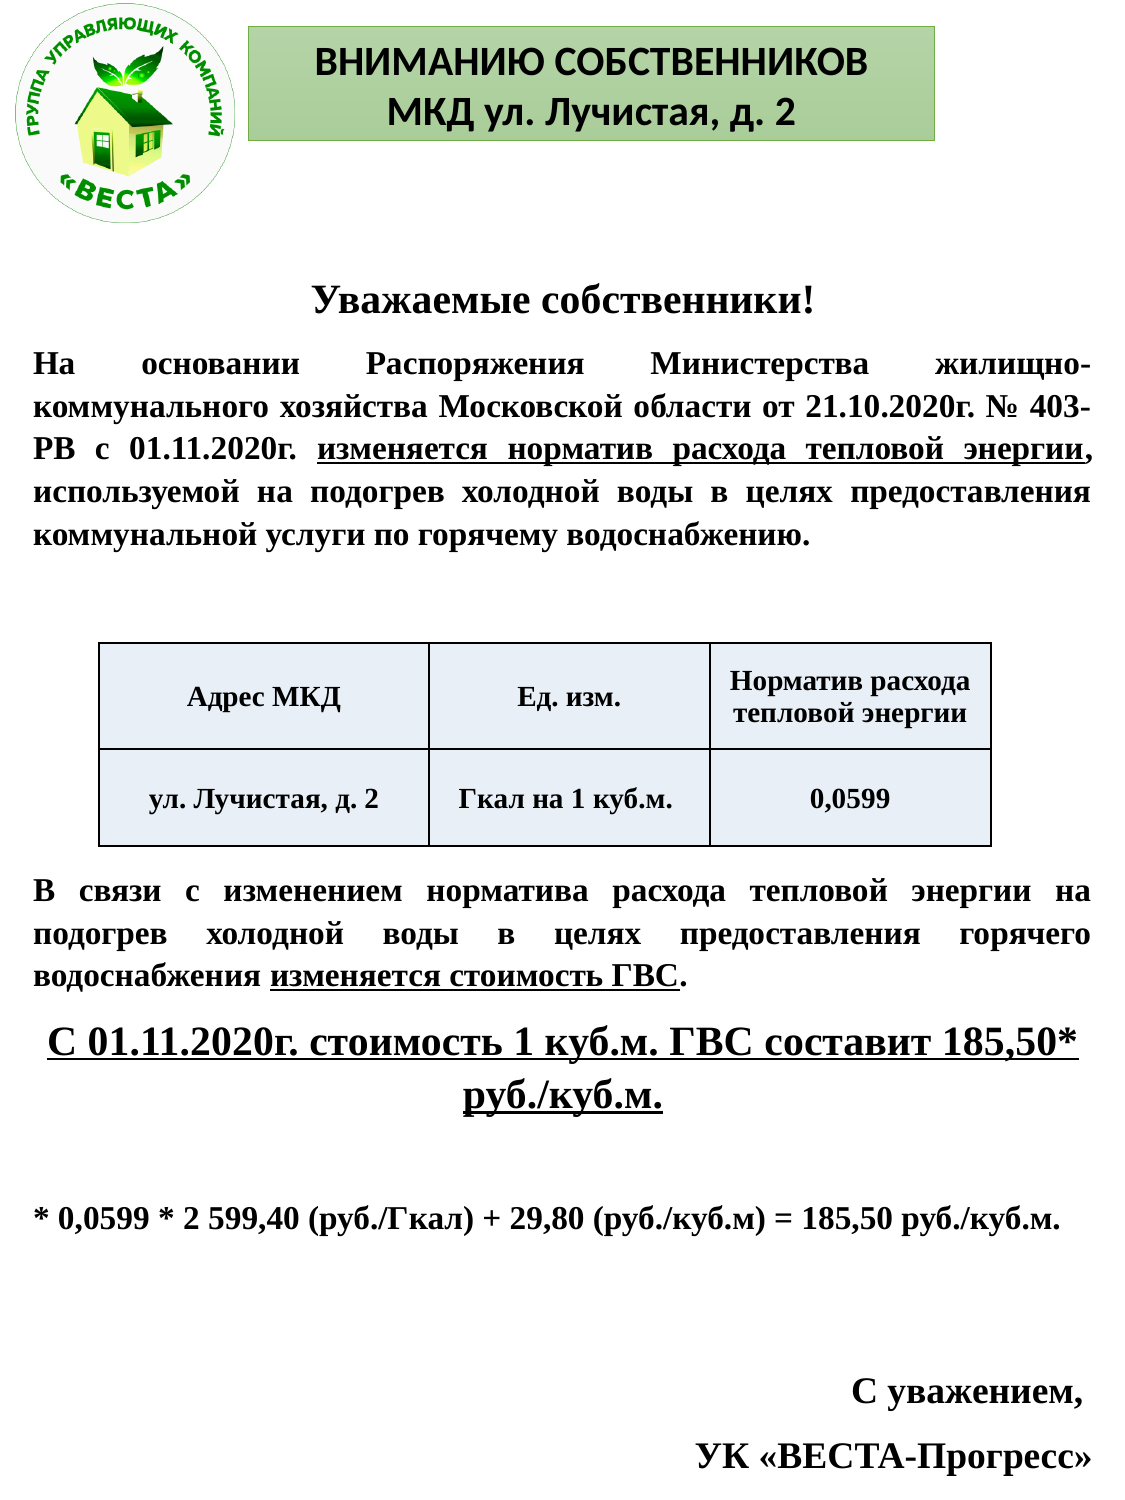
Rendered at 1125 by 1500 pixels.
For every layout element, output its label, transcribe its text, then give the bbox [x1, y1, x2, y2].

table_header Ед. изм. [430, 644, 709, 748]
text_box Уважаемые собственники! На основании Распоряжения Министерства жилищно-коммунального хозяйства Московской области от 21.10.2020г. № 403-РВ с 01.11.2020г. изменяется норматив расхода тепловой энергии, используемой на подогрев холодной воды в целях предоставления коммунальной услуги по горячему водоснабжению. В связи с изменением норматива расхода тепловой энергии на подогрев холодной воды в целях предоставления горячего водоснабжения изменяется стоимость ГВС. С 01.11.2020г. стоимость 1 куб.м. ГВС составит 185,50* руб./куб.м. * 0,0599 * 2 599,40 (руб./Гкал) + 29,80 (руб./куб.м) = 185,50 руб./куб.м. [18, 199, 1108, 1368]
table_cell ул. Лучистая, д. 2 [100, 750, 428, 845]
table_cell 0,0599 [711, 750, 990, 845]
table_header Норматив расхода тепловой энергии [711, 644, 990, 748]
text_box ВНИМАНИЮ СОБСТВЕННИКОВ МКД ул. Лучистая, д. 2 [248, 26, 935, 141]
table_cell Гкал на 1 куб.м. [430, 750, 709, 845]
table_header Адрес МКД [100, 644, 428, 748]
picture [15, 3, 235, 223]
text_box С уважением, УК «ВЕСТА-Прогресс» [545, 1355, 1108, 1484]
